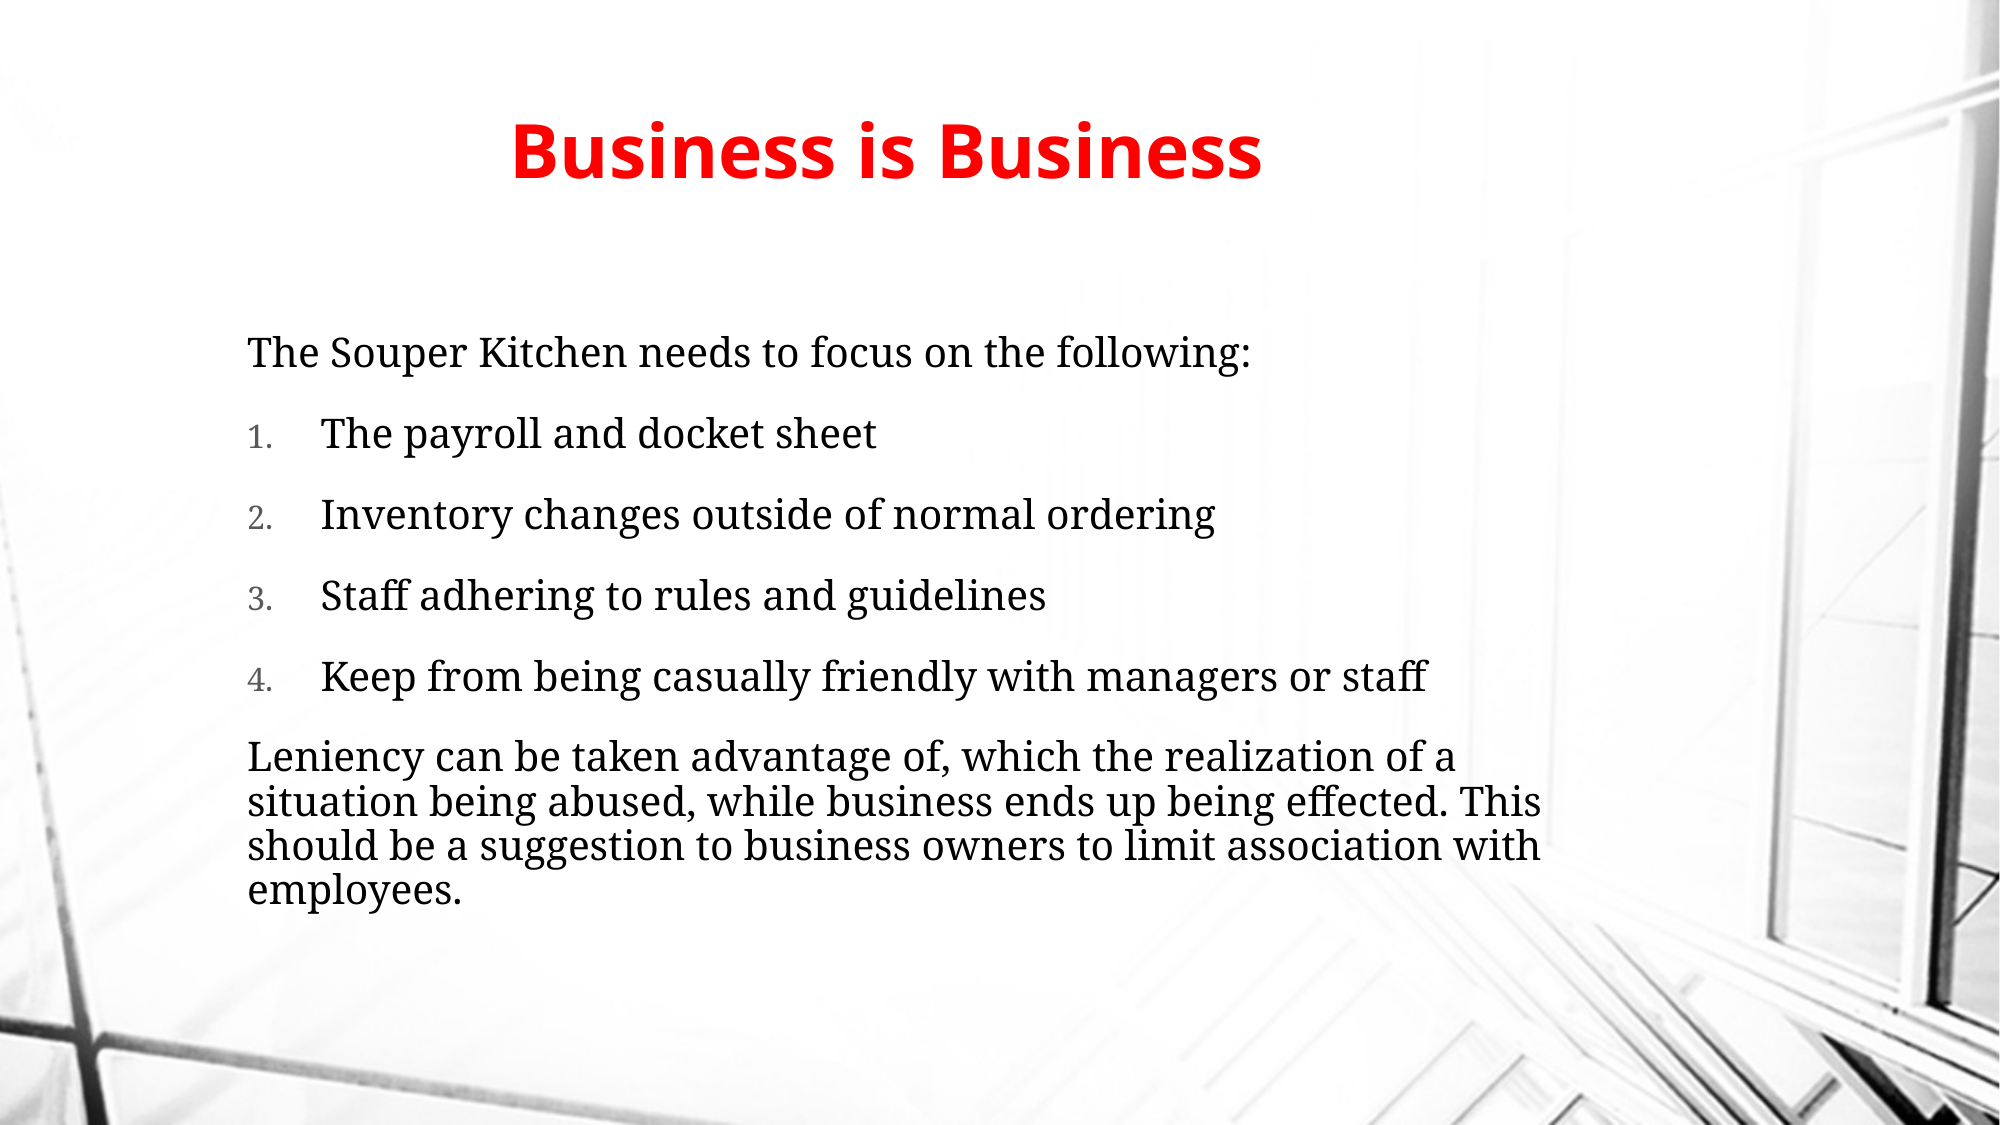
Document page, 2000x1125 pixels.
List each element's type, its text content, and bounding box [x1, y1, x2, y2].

title Business is Business [174, 87, 1600, 200]
list The Souper Kitchen needs to focus on the following: The payroll and docket sheet Inventory changes outside of normal ordering Staff adhering to rules and guidelines Keep from being casually friendly with managers or staff Leniency can be taken advantage of, which the realization of a situation being abused, while business ends up being effected. This should be a suggestion to business owners to limit association with employees. [224, 324, 1650, 925]
picture [0, 0, 2000, 1125]
